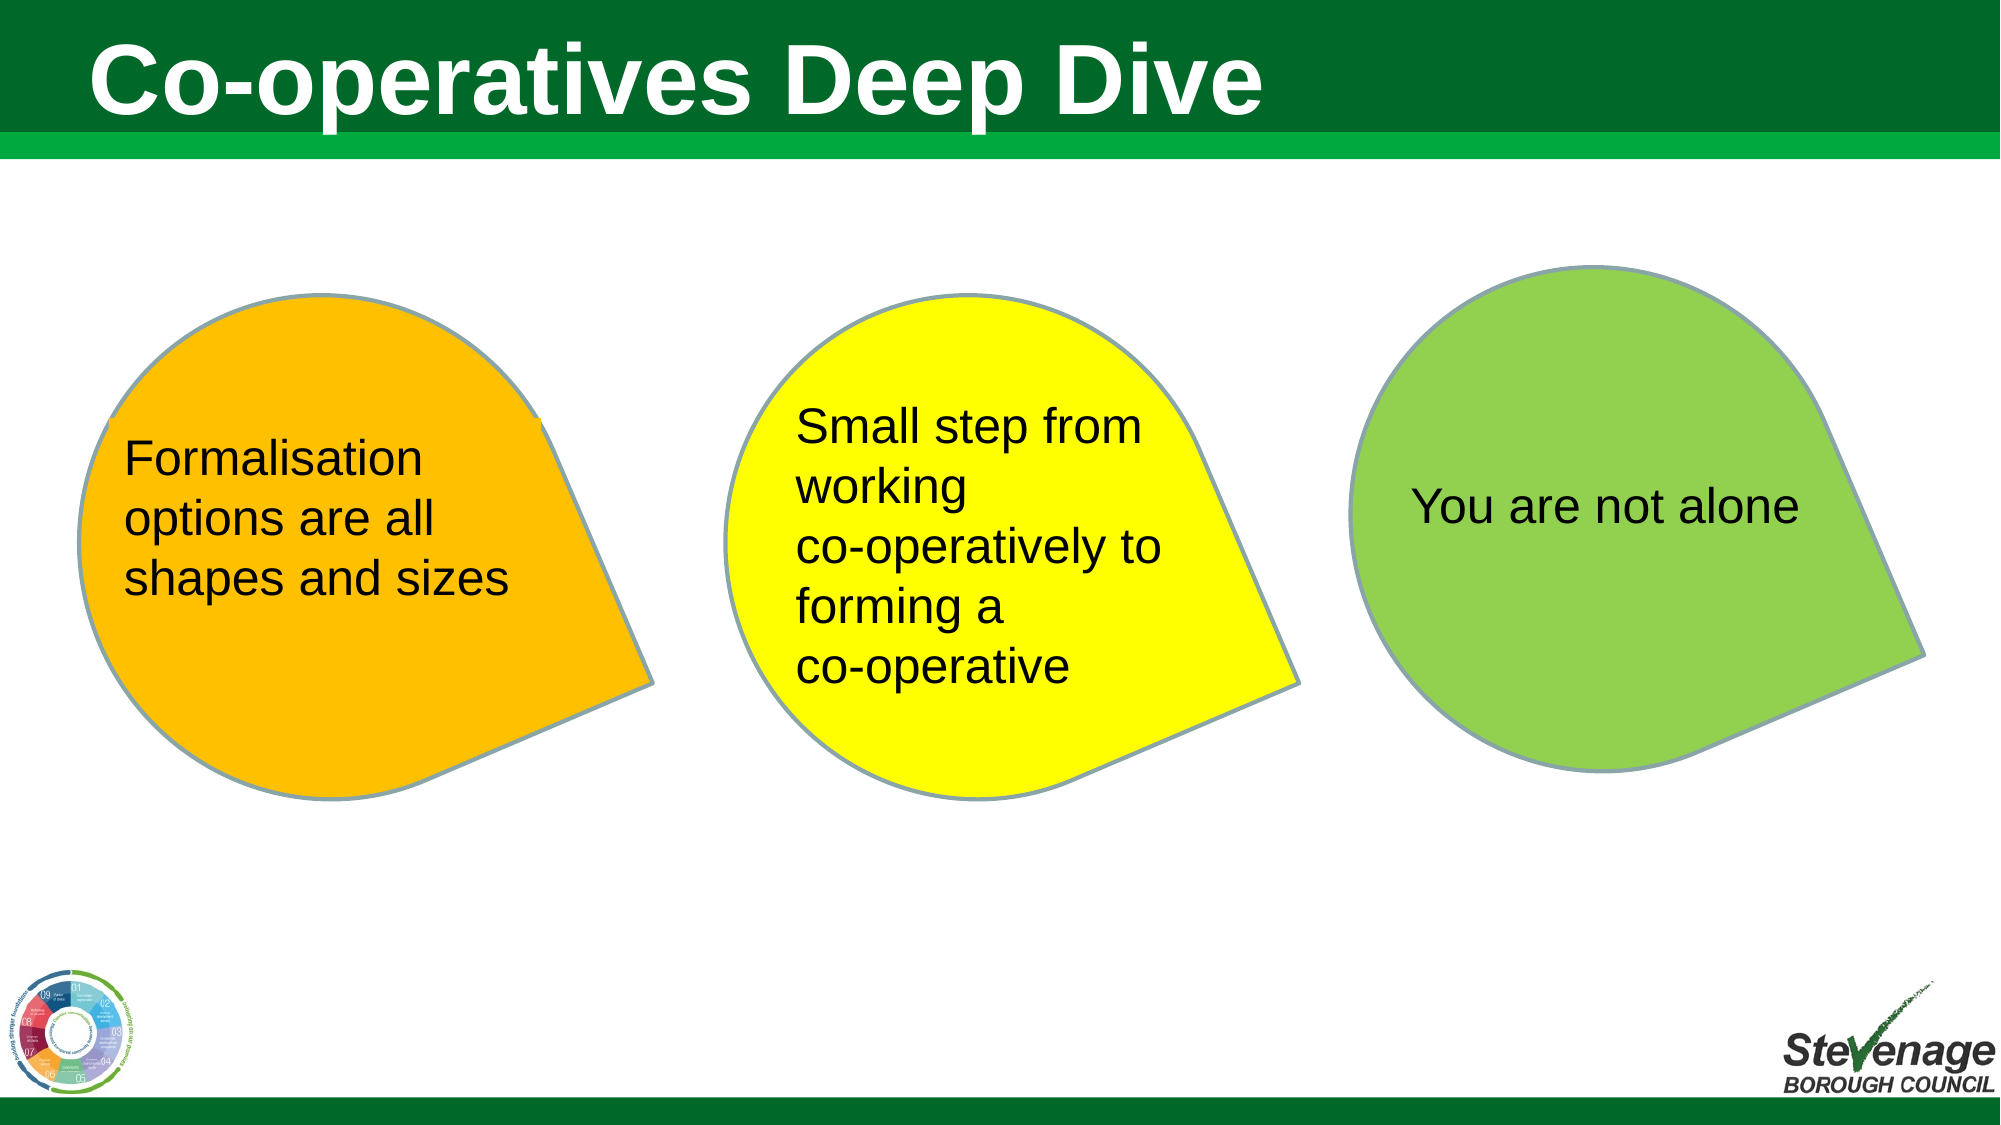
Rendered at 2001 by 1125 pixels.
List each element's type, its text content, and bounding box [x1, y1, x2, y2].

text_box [79, 293, 574, 801]
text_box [1351, 265, 1845, 773]
title Co-operatives Deep Dive [73, 17, 1876, 132]
picture [1781, 975, 2000, 1095]
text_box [726, 293, 1220, 801]
picture [5, 968, 136, 1094]
